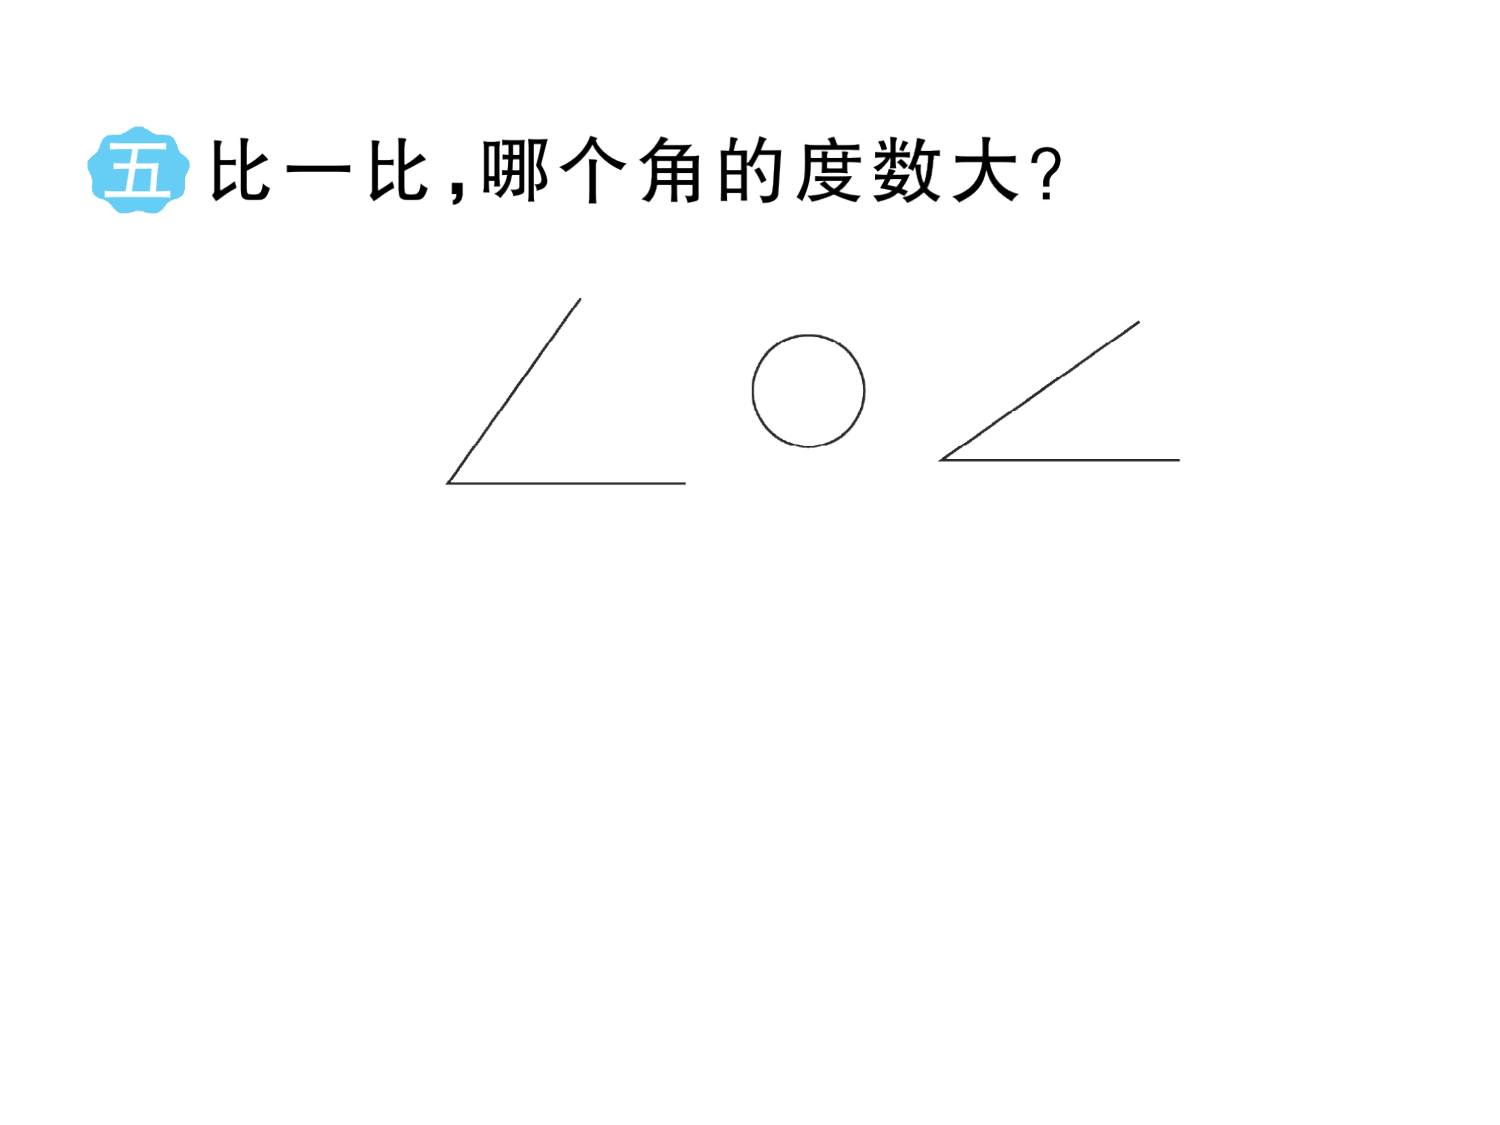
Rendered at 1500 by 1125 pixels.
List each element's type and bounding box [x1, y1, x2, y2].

picture [82, 101, 1500, 537]
